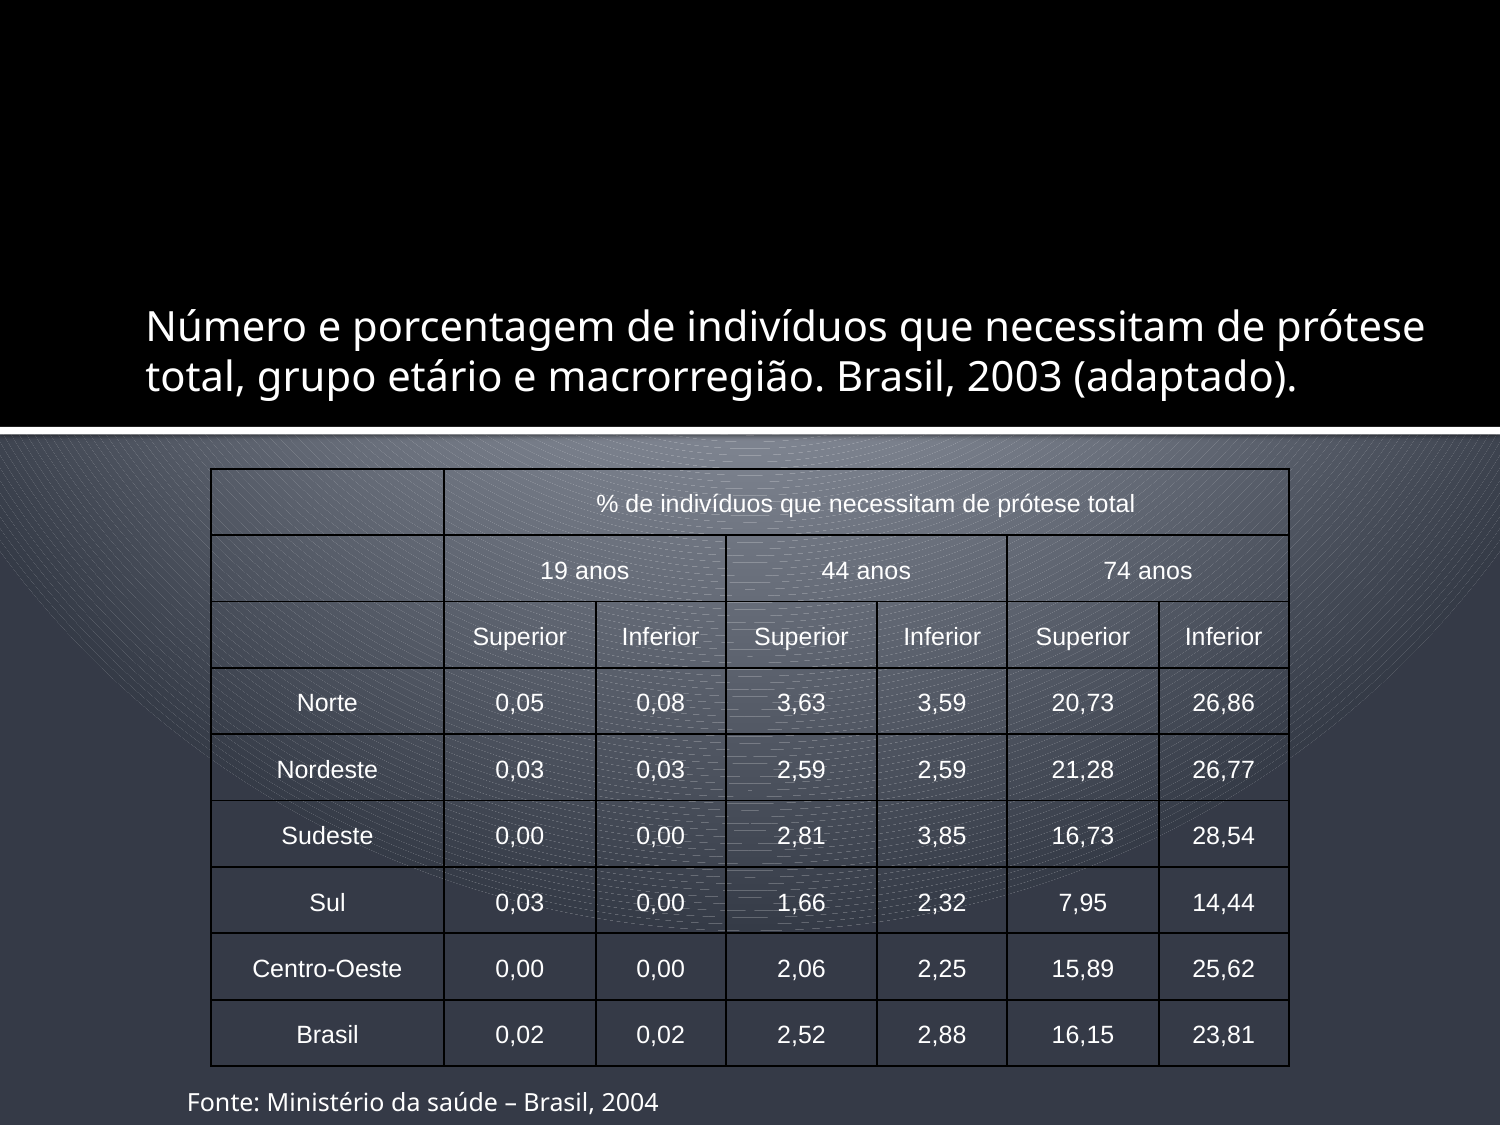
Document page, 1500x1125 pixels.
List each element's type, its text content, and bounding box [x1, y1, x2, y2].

table_cell Norte [212, 669, 443, 733]
table_header % de indivíduos que necessitam de prótese total [445, 470, 1288, 534]
table_cell Inferior [878, 602, 1006, 667]
table_cell 2,81 [727, 801, 876, 866]
table_cell [212, 536, 443, 601]
table_cell [212, 602, 443, 667]
table_cell 2,88 [878, 1001, 1006, 1065]
table_cell 28,54 [1160, 801, 1288, 866]
table_header [212, 470, 443, 534]
table_cell 15,89 [1008, 934, 1158, 999]
table_cell 0,00 [597, 934, 725, 999]
table_cell 2,06 [727, 934, 876, 999]
table_cell Brasil [212, 1001, 443, 1065]
table_cell 3,63 [727, 669, 876, 733]
table_cell 0,00 [597, 868, 725, 932]
table_cell Inferior [1160, 602, 1288, 667]
table_cell 3,59 [878, 669, 1006, 733]
table_cell 2,52 [727, 1001, 876, 1065]
table_cell 16,15 [1008, 1001, 1158, 1065]
table_cell 16,73 [1008, 801, 1158, 866]
table_cell Sudeste [212, 801, 443, 866]
table_cell 2,59 [878, 735, 1006, 800]
table_cell 3,85 [878, 801, 1006, 866]
table_cell 74 anos [1008, 536, 1288, 601]
table_cell 0,02 [445, 1001, 595, 1065]
table_cell 2,25 [878, 934, 1006, 999]
table_cell Nordeste [212, 735, 443, 800]
table_cell Inferior [597, 602, 725, 667]
table_cell 23,81 [1160, 1001, 1288, 1065]
table_cell 26,77 [1160, 735, 1288, 800]
table_cell Sul [212, 868, 443, 932]
table_cell 0,03 [445, 868, 595, 932]
table_cell 0,08 [597, 669, 725, 733]
table_cell 0,03 [445, 735, 595, 800]
table_cell Superior [727, 602, 876, 667]
table_cell 0,03 [597, 735, 725, 800]
table_cell Superior [1008, 602, 1158, 667]
table_cell 14,44 [1160, 868, 1288, 932]
table_cell 0,05 [445, 669, 595, 733]
table_cell 0,00 [445, 934, 595, 999]
table_cell 26,86 [1160, 669, 1288, 733]
table_cell 0,00 [445, 801, 595, 866]
table_cell 2,59 [727, 735, 876, 800]
table_cell Centro-Oeste [212, 934, 443, 999]
table_cell Superior [445, 602, 595, 667]
table_cell 19 anos [445, 536, 725, 601]
table_cell 2,32 [878, 868, 1006, 932]
table_cell 0,02 [597, 1001, 725, 1065]
table_cell 21,28 [1008, 735, 1158, 800]
text_box Fonte: Ministério da saúde – Brasil, 2004 [172, 1079, 675, 1125]
table_cell 1,66 [727, 868, 876, 932]
table_cell 7,95 [1008, 868, 1158, 932]
list Número e porcentagem de indivíduos que necessitam de prótese total, grupo etário e macrorregião. Brasil, 2003 (adaptado). [121, 299, 1438, 413]
table_cell 25,62 [1160, 934, 1288, 999]
table_cell 20,73 [1008, 669, 1158, 733]
table_cell 44 anos [727, 536, 1006, 601]
table_cell 0,00 [597, 801, 725, 866]
